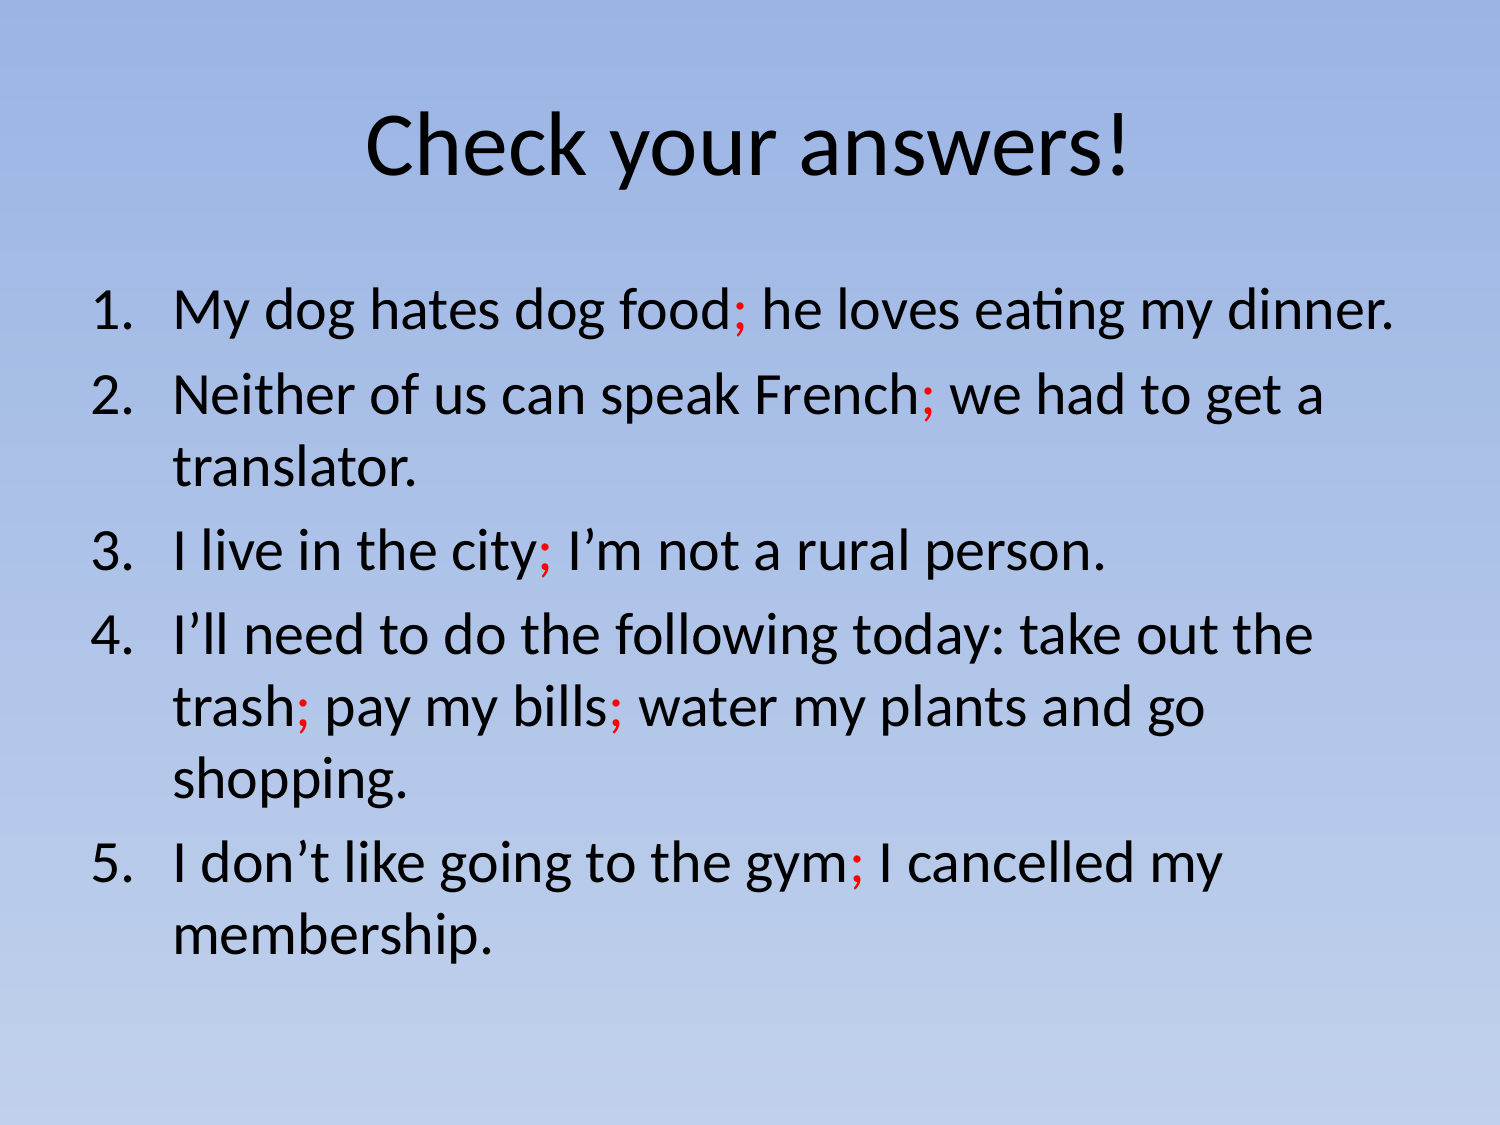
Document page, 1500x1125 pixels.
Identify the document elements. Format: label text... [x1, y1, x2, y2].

list My dog hates dog food; he loves eating my dinner. Neither of us can speak French; we had to get a translator. I live in the city; I’m not a rural person. I’ll need to do the following today: take out the trash; pay my bills; water my plants and go shopping. I don’t like going to the gym; I cancelled my membership. [75, 262, 1425, 1005]
title Check your answers! [75, 45, 1425, 233]
